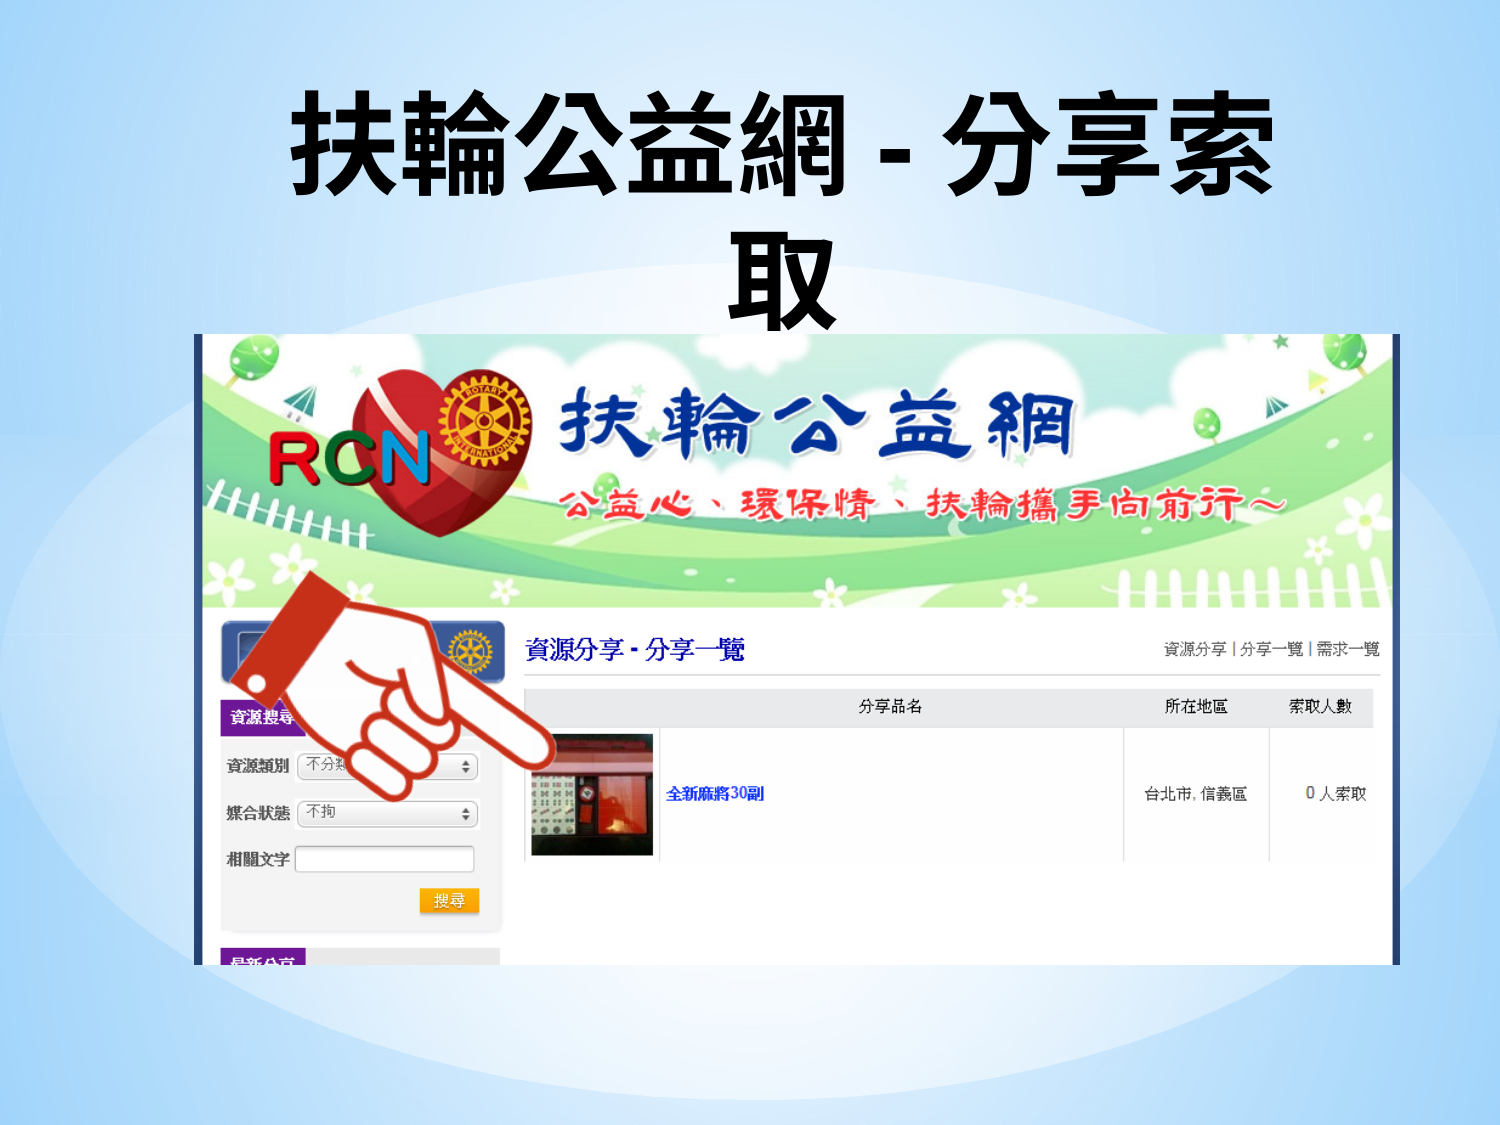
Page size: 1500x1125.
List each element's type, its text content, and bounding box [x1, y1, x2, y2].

title 扶輪公益網-分享索取 [206, 66, 1329, 244]
picture [194, 334, 1401, 965]
